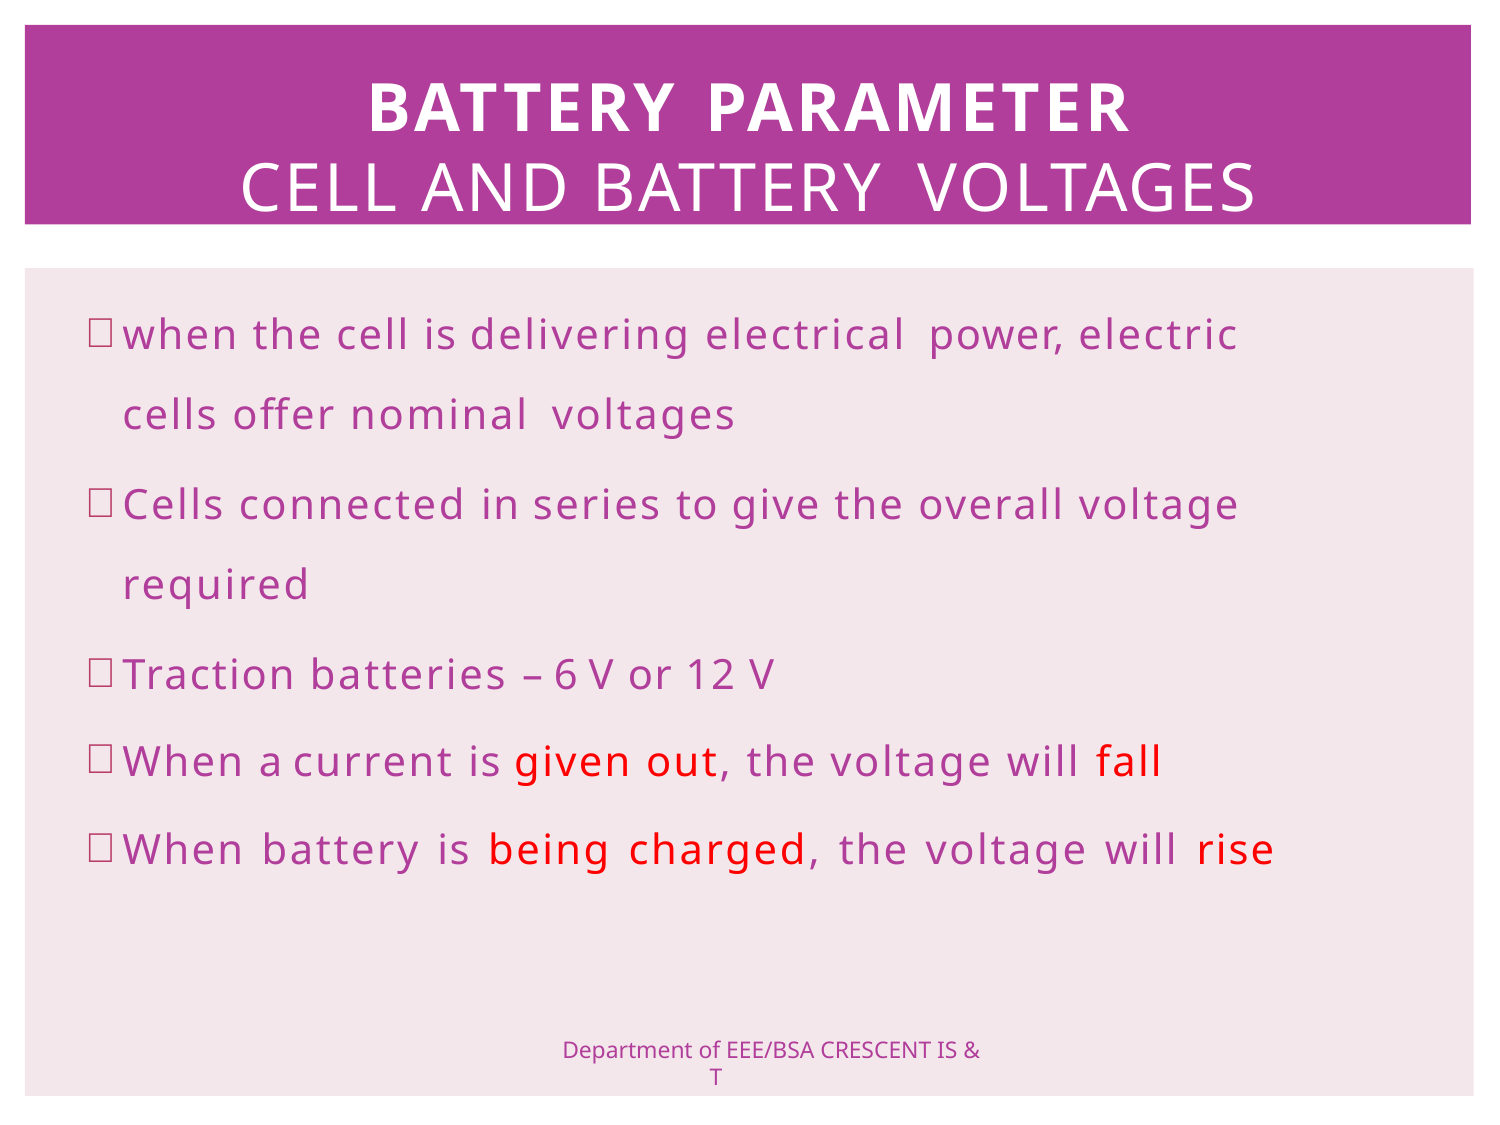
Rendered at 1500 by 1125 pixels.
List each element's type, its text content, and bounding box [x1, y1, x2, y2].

text_box when the cell is delivering electrical power, electric cells offer nominal voltages Cells connected in series to give the overall voltage required Traction batteries – 6 V or 12 V When a current is given out, the voltage will fall When battery is being charged, the voltage will rise [82, 305, 1366, 874]
footer Department of EEE/BSA CRESCENT IS & T [560, 1035, 990, 1096]
text_box BATTERY PARAMETER CELL AND BATTERY VOLTAGES [24, 24, 1471, 225]
